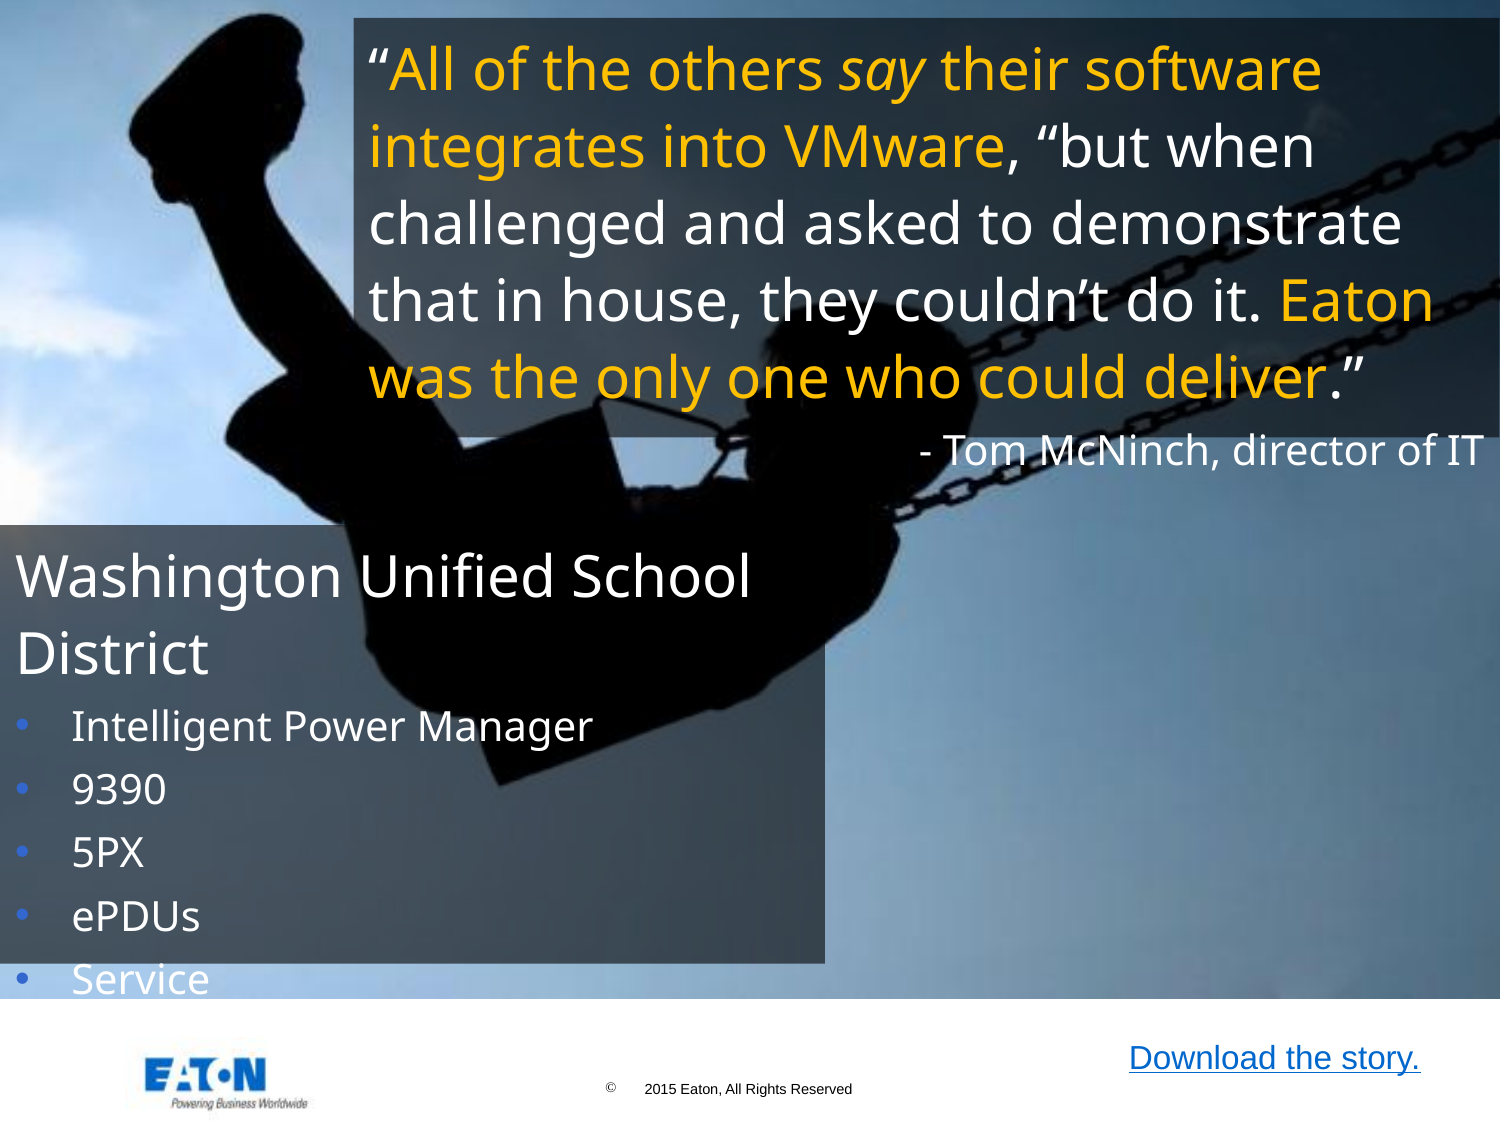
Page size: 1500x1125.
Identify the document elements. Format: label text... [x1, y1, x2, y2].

text_box Download the story. [1114, 1025, 1436, 1084]
picture [125, 1037, 328, 1125]
picture [0, 0, 1500, 999]
